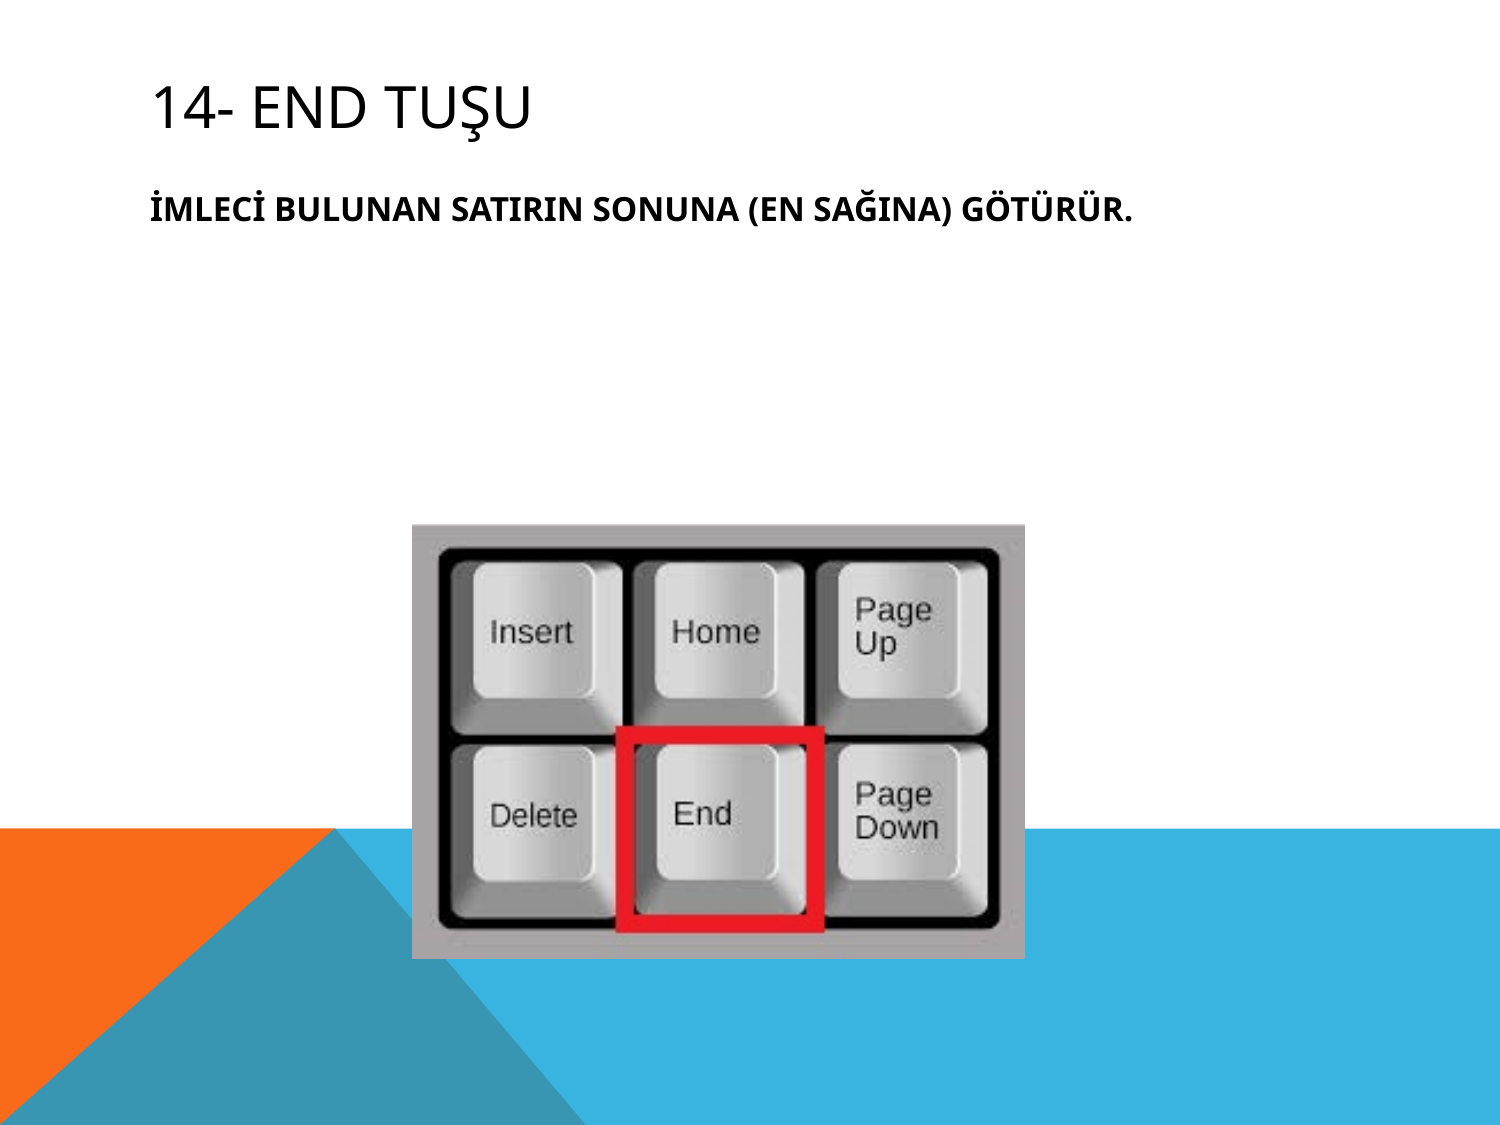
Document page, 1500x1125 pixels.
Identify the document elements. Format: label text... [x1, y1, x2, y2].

list İMLECİ BULUNAN SATIRIN SONUNA (EN SAĞINA) GÖTÜRÜR. [135, 180, 1369, 768]
picture [412, 524, 1026, 959]
title 14- END TUŞU [135, 60, 1369, 150]
